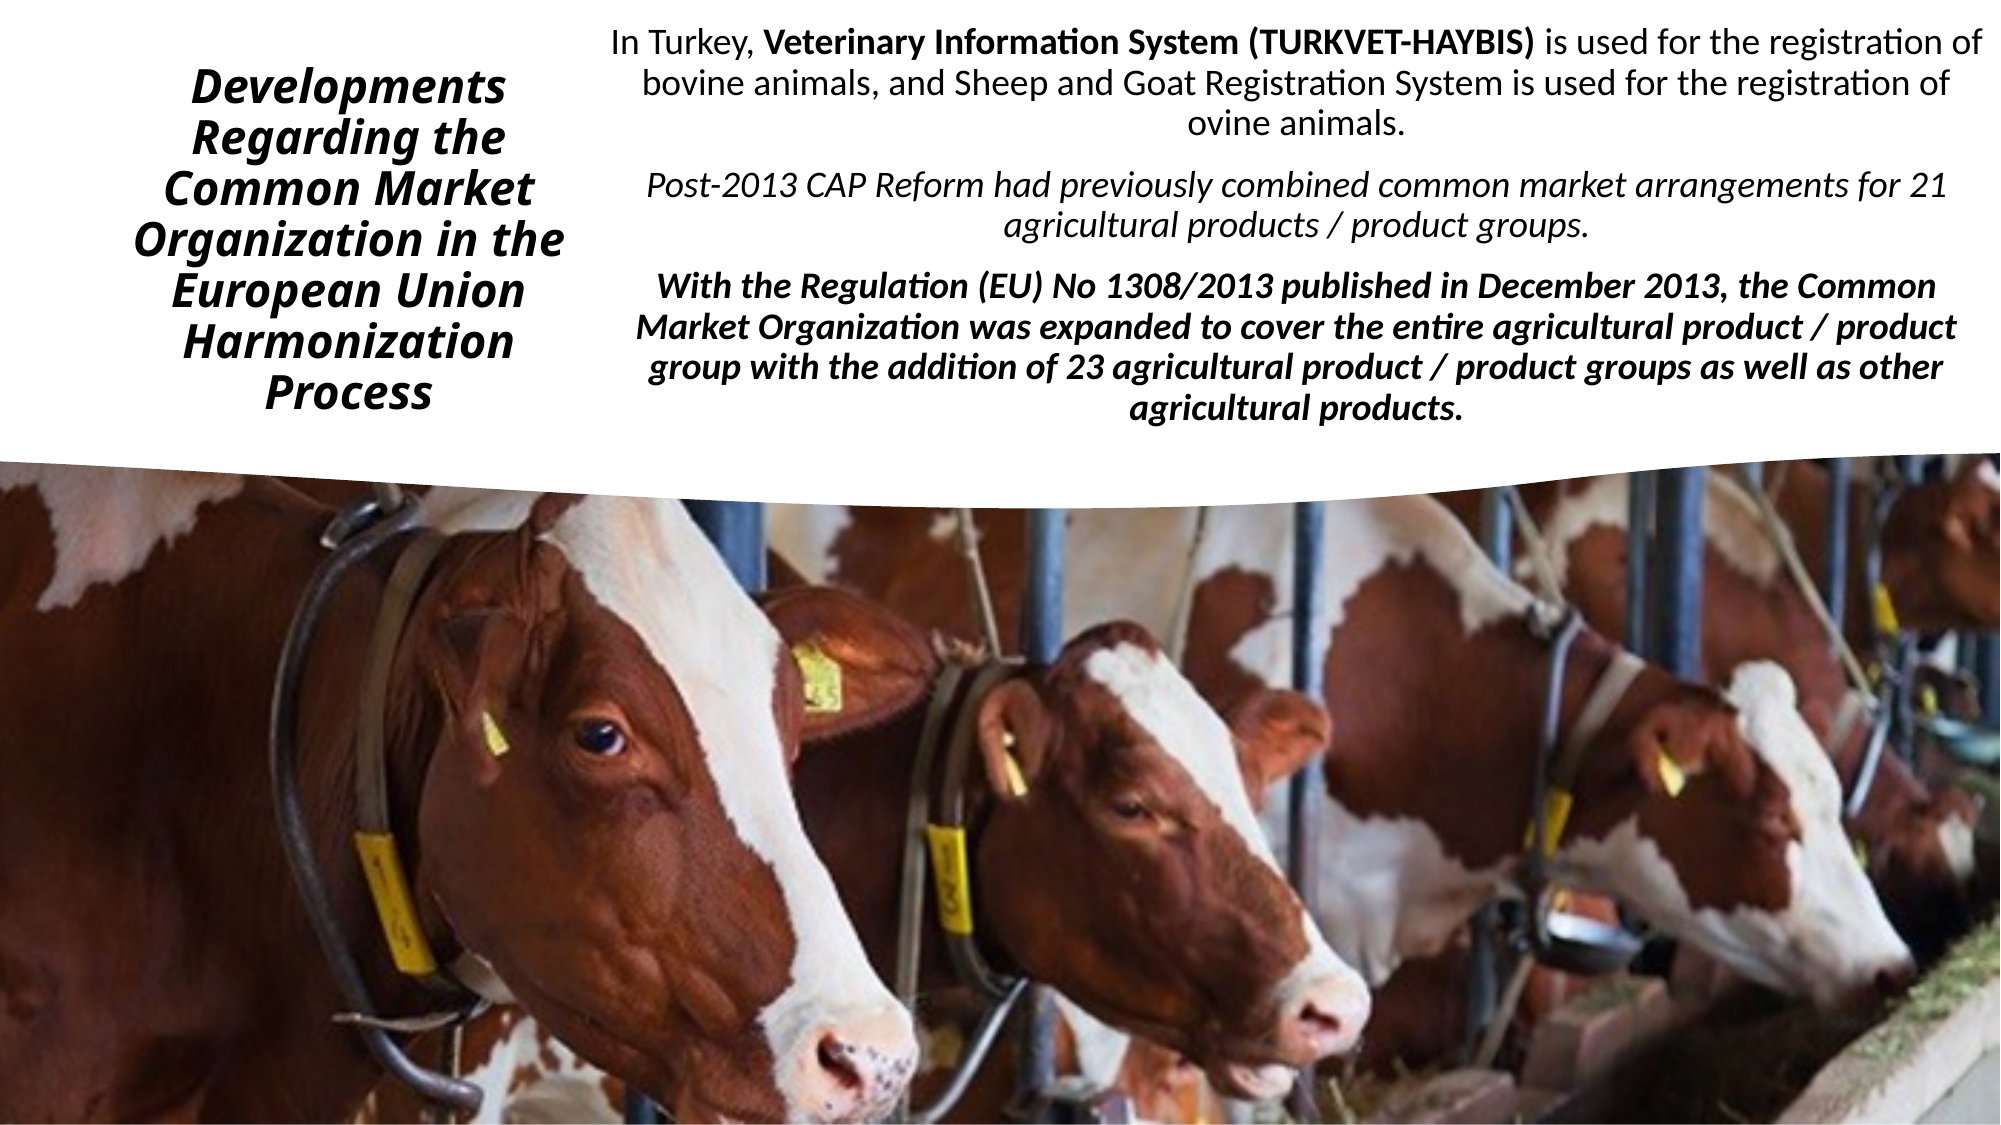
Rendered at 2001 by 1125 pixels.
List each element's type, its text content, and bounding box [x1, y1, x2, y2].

title Developments Regarding the Common Market Organization in the European Union Harmonization Process [78, 53, 594, 429]
list In Turkey, Veterinary Information System (TURKVET-HAYBIS) is used for the registration of bovine animals, and Sheep and Goat Registration System is used for the registration of ovine animals. Post-2013 CAP Reform had previously combined common market arrangements for 21 agricultural products / product groups. With the Regulation (EU) No 1308/2013 published in December 2013, the Common Market Organization was expanded to cover the entire agricultural product / product group with the addition of 23 agricultural product / product groups as well as other agricultural products. [594, 9, 2000, 442]
picture [0, 453, 2000, 1125]
